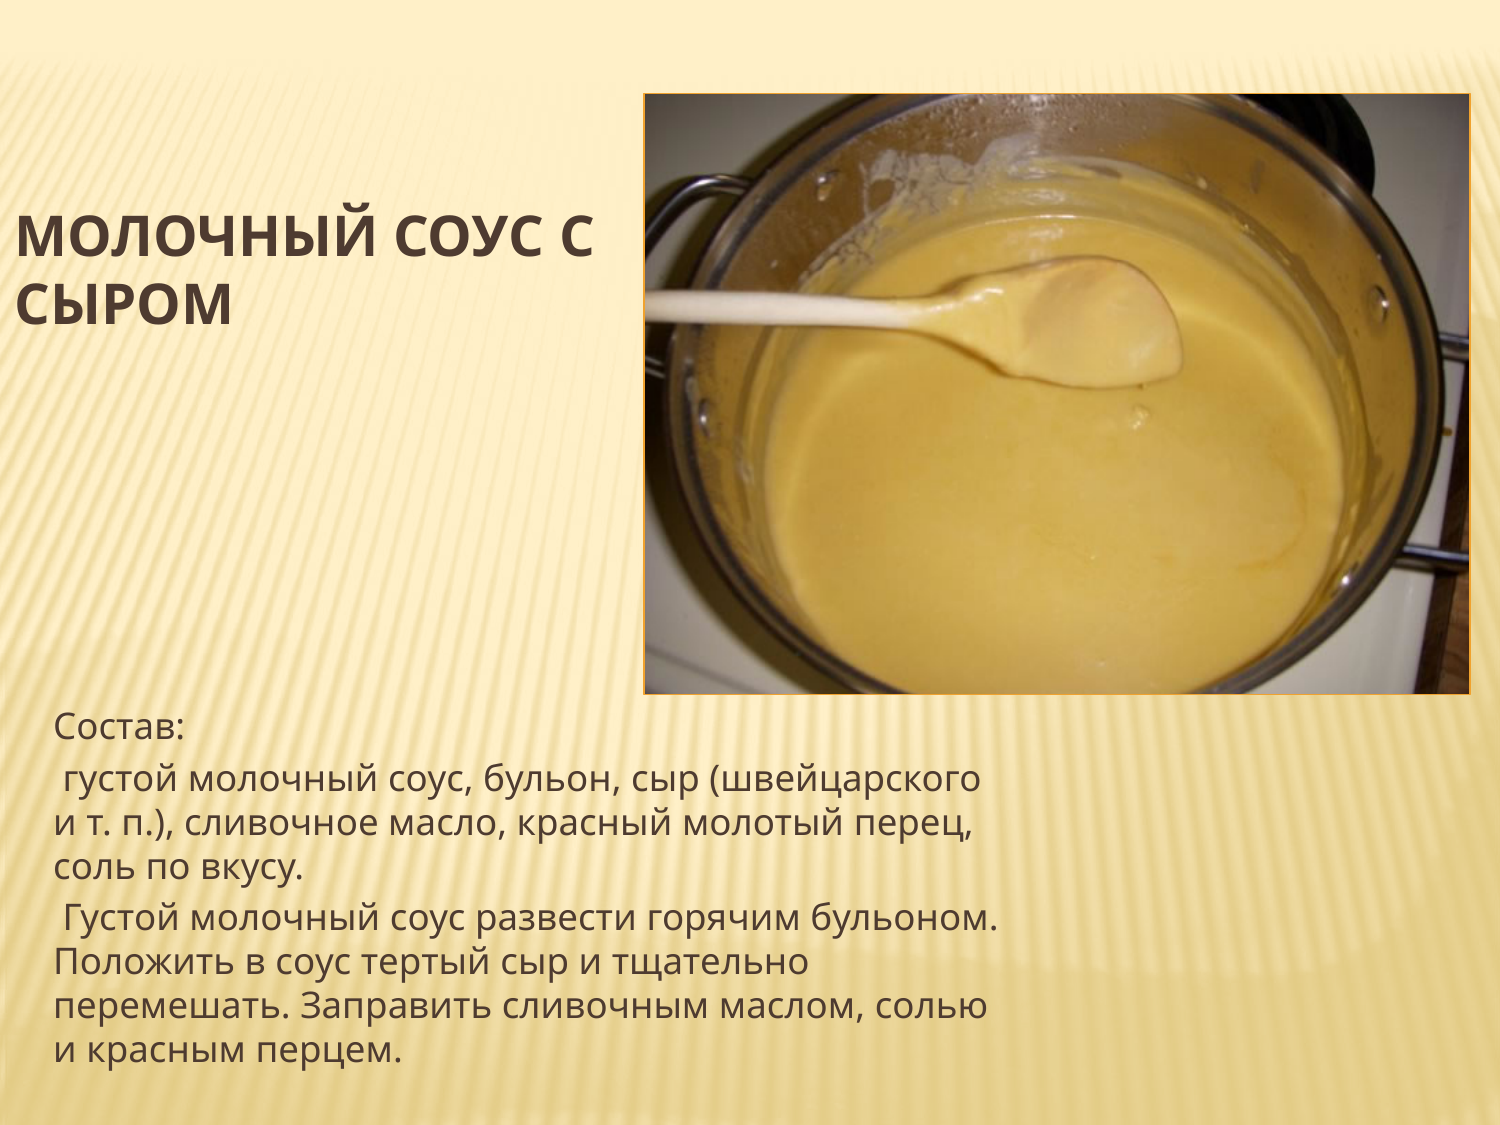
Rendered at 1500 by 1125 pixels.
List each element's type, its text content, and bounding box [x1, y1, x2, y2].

list Состав: густой молочный соус, бульон, сыр (швейцарского и т. п.), сливочное масло, красный молотый перец, соль по вкусу. Густой молочный соус развести горячим бульоном. Положить в соус тертый сыр и тщательно перемешать. Заправить сливочным маслом, солью и красным перцем. [35, 703, 1025, 1079]
title Молочный соус с сыром [0, 140, 633, 446]
picture [644, 93, 1470, 694]
